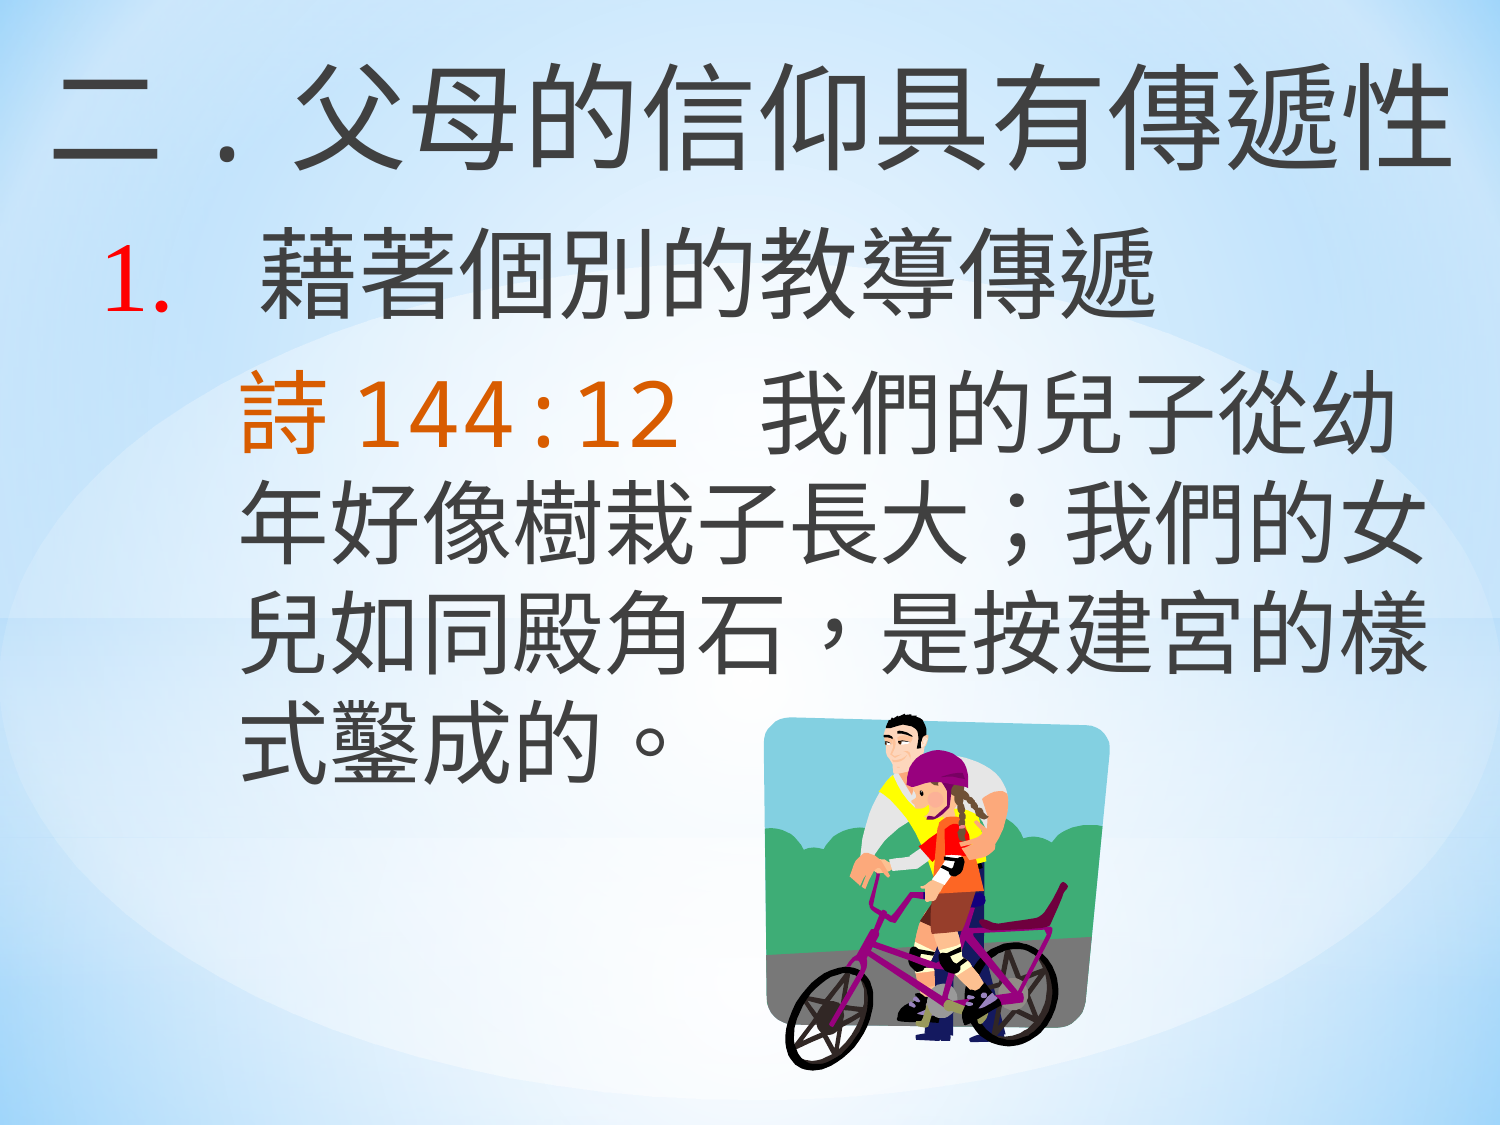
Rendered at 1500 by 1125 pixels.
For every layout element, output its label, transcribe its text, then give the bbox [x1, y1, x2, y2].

list 二.父母的信仰具有傳遞性 1. 藉著個別的教導傳遞 詩144:12 我們的兒子從幼年好像樹栽子長大；我們的女兒如同殿角石，是按建宮的樣式鑿成的。 [24, 37, 1476, 1051]
picture [762, 712, 1112, 1073]
